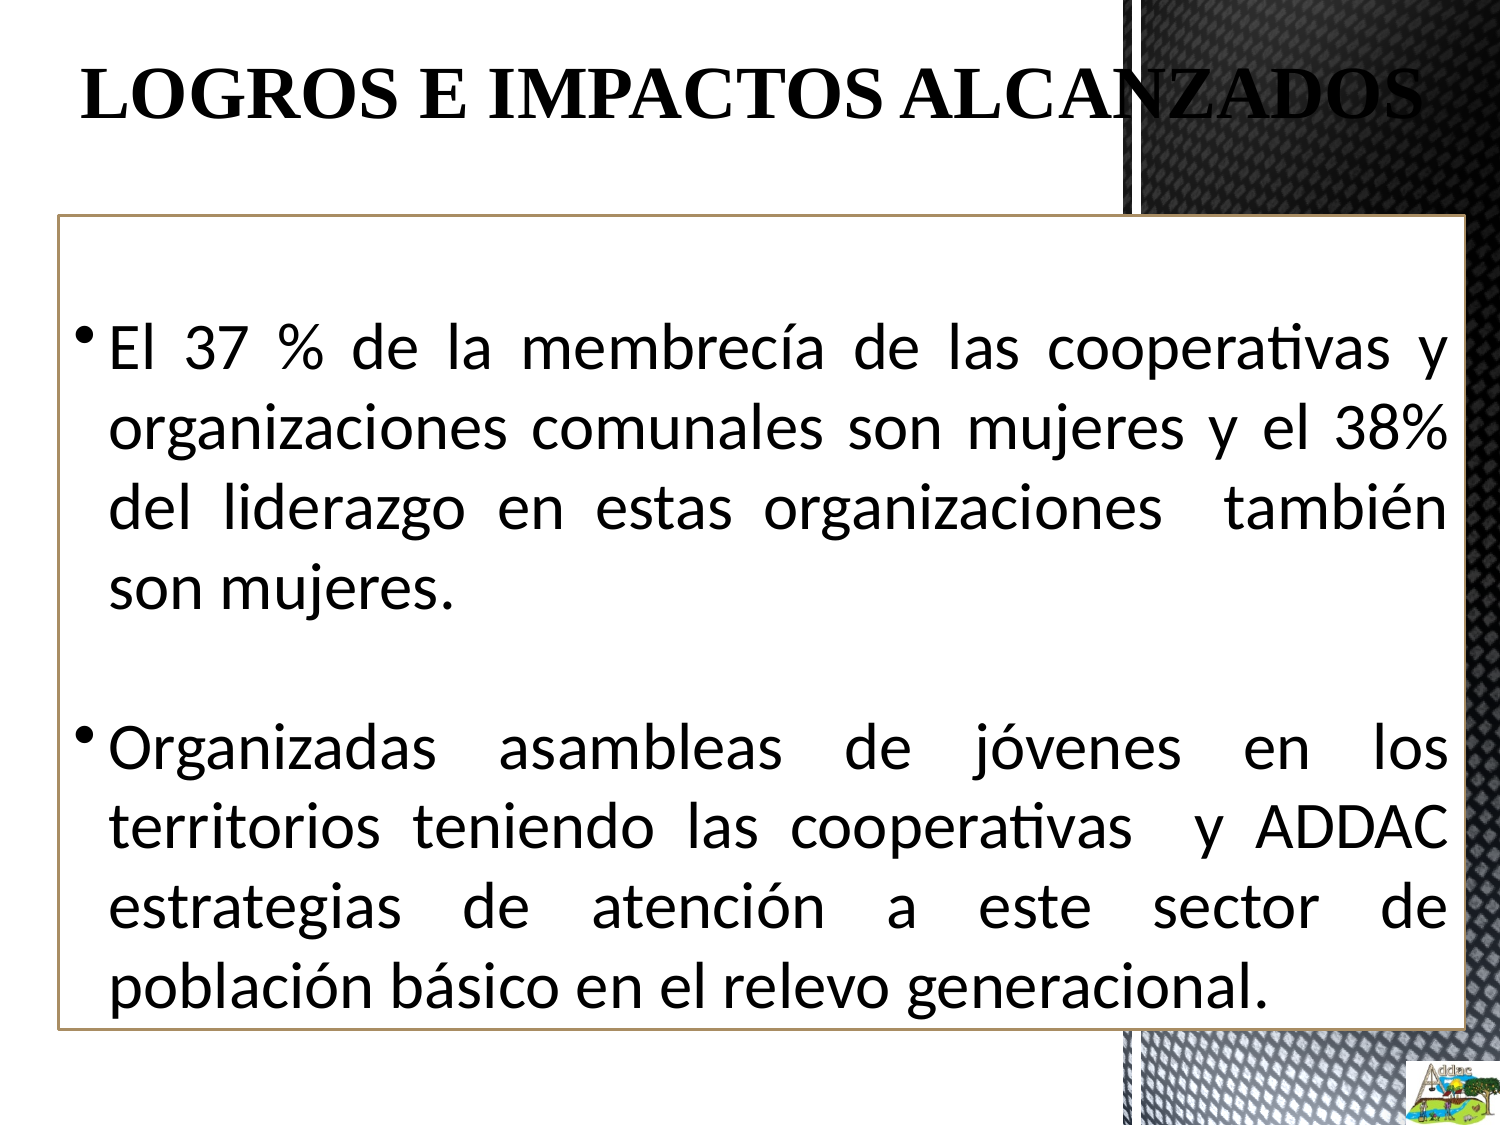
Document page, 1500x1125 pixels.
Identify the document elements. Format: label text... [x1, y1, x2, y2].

text_box El 37 % de la membrecía de las cooperativas y organizaciones comunales son mujeres y el 38% del liderazgo en estas organizaciones también son mujeres. Organizadas asambleas de jóvenes en los territorios teniendo las cooperativas y ADDAC estrategias de atención a este sector de población básico en el relevo generacional. [57, 214, 1466, 1031]
text_box LOGROS E IMPACTOS ALCANZADOS [65, 35, 1441, 141]
picture [1123, 0, 1500, 1125]
